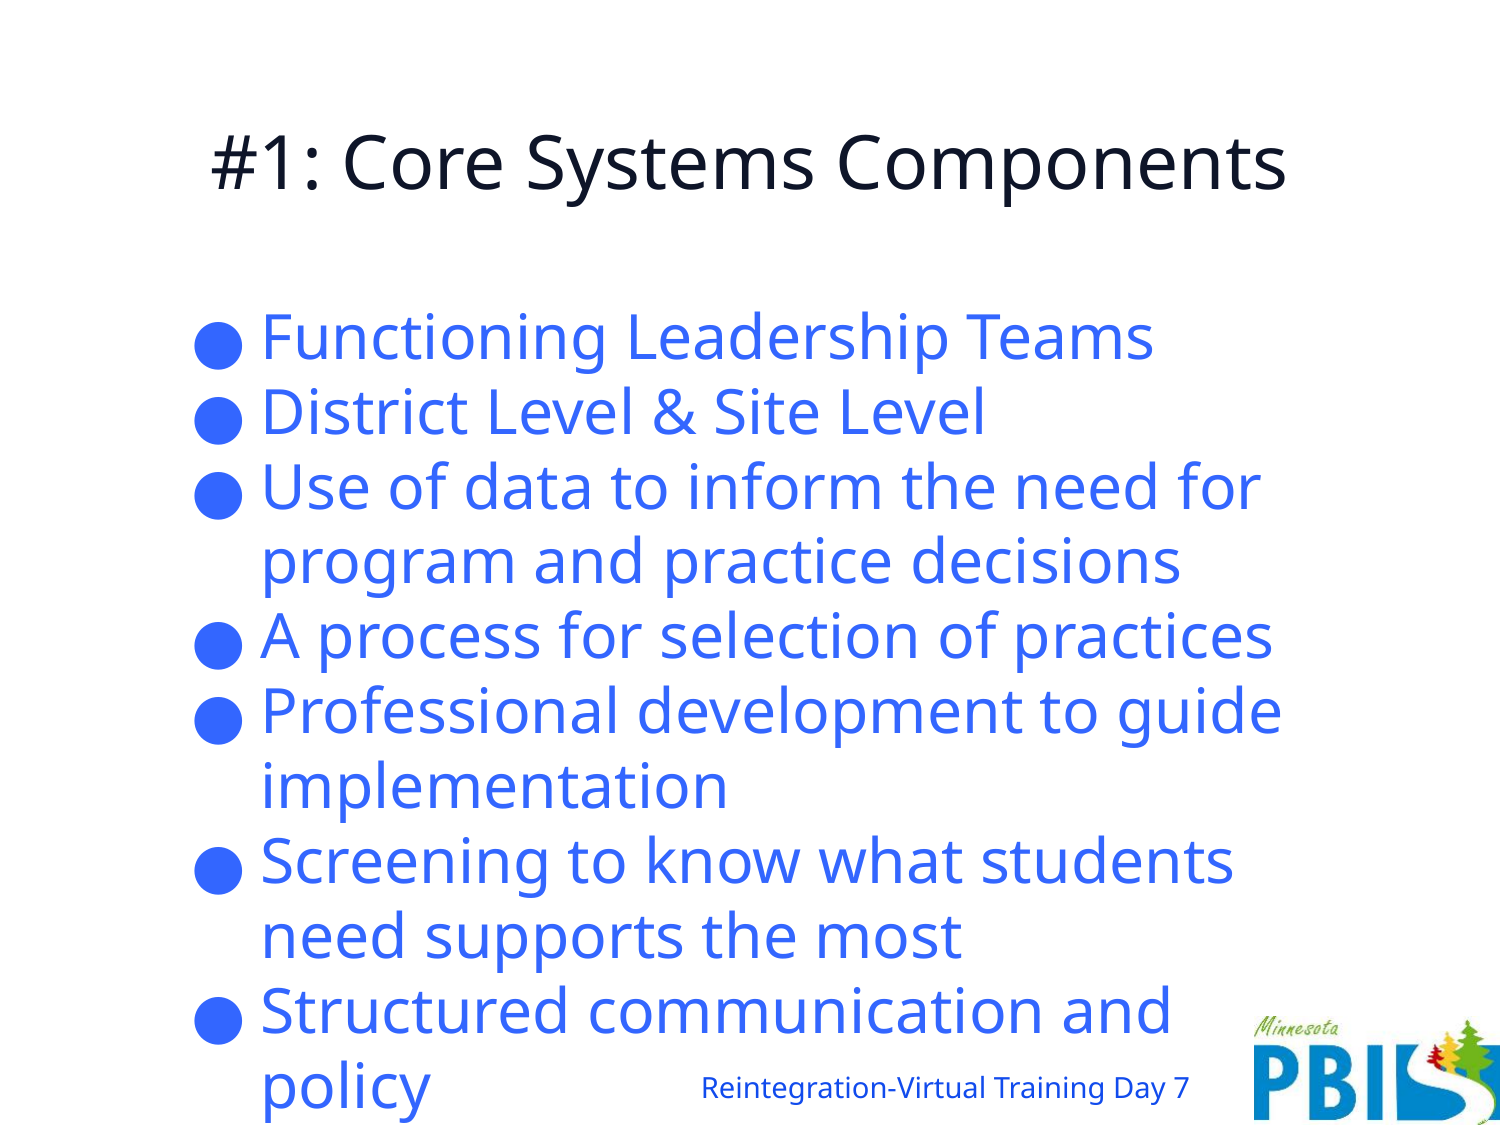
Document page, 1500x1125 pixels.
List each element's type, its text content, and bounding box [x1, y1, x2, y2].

subtitle Functioning Leadership Teams District Level & Site Level Use of data to inform the need for program and practice decisions A process for selection of practices Professional development to guide implementation Screening to know what students need supports the most Structured communication and policy [170, 289, 1330, 577]
picture [1254, 1016, 1500, 1125]
picture [1263, 1051, 1287, 1081]
title #1: Core Systems Components [112, 39, 1388, 281]
